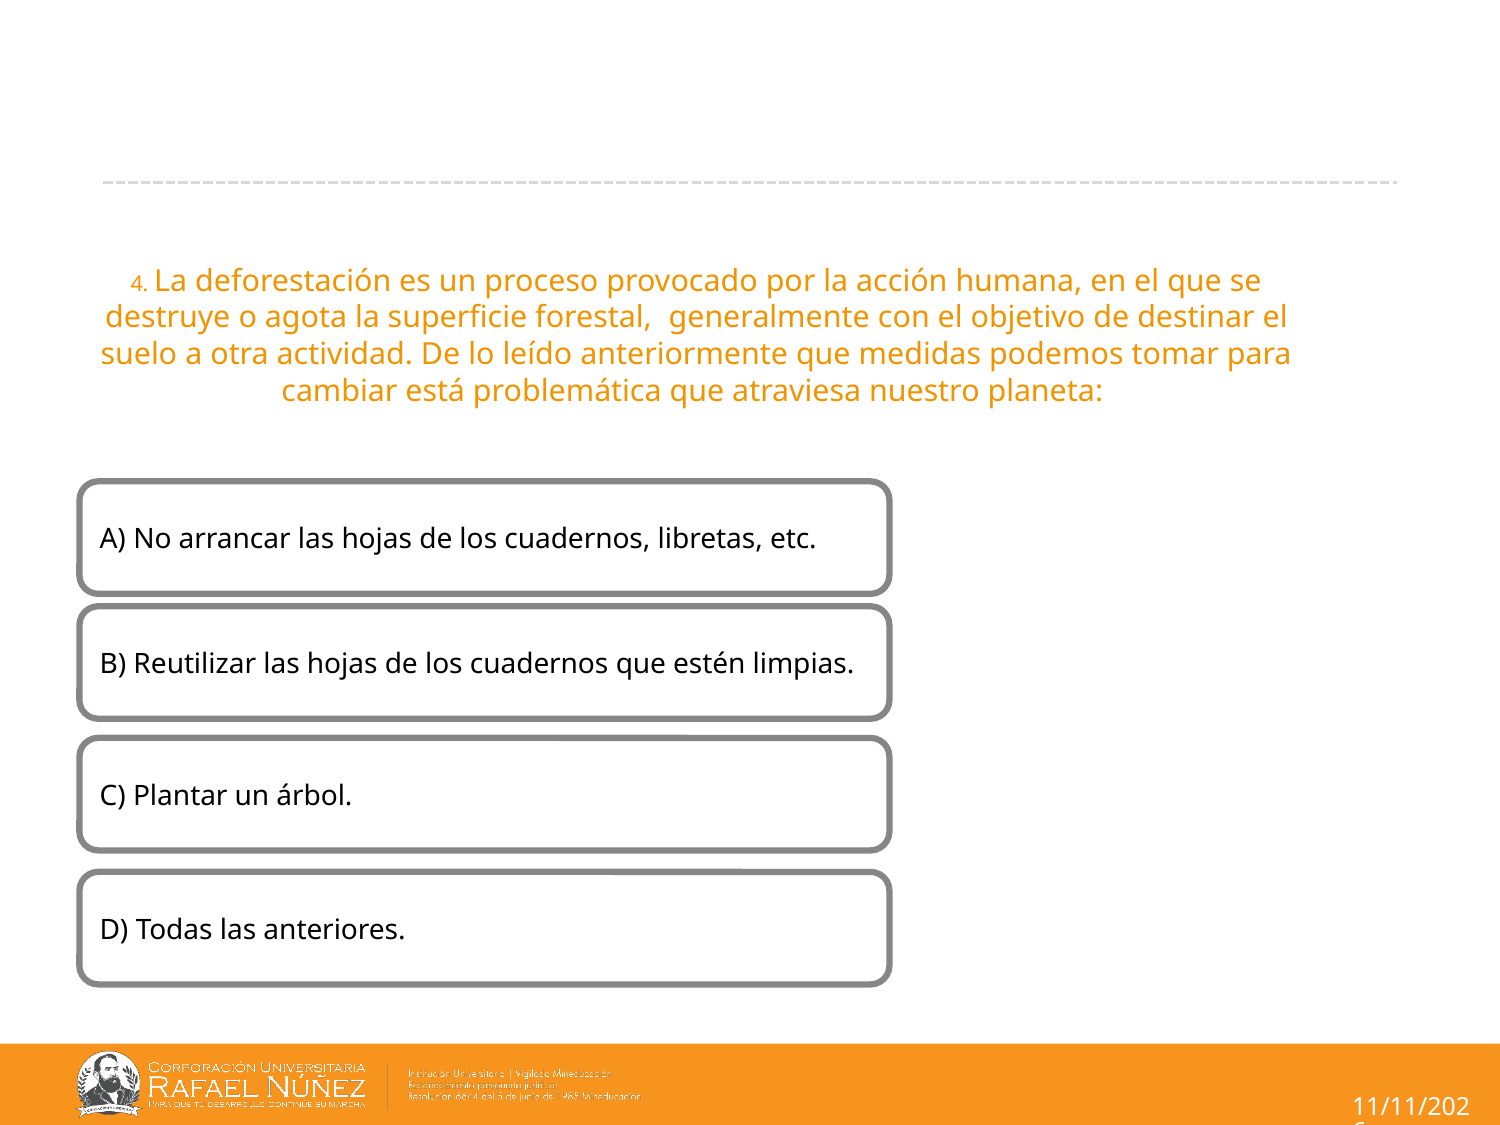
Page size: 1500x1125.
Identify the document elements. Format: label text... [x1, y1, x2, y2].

text_box A) No arrancar las hojas de los cuadernos, libretas, etc. [78, 480, 891, 595]
text_box B) Reutilizar las hojas de los cuadernos que estén limpias. [78, 605, 891, 720]
title 4. La deforestación es un proceso provocado por la acción humana, en el que se destruye o agota la superficie forestal, ​​​ generalmente con el objetivo de destinar el suelo a otra actividad. De lo leído anteriormente que medidas podemos tomar para cambiar está problemática que atraviesa nuestro planeta: [50, 252, 1344, 491]
text_box C) Plantar un árbol. [78, 736, 891, 852]
picture [56, 1038, 660, 1125]
text_box D) Todas las anteriores. [78, 870, 891, 986]
